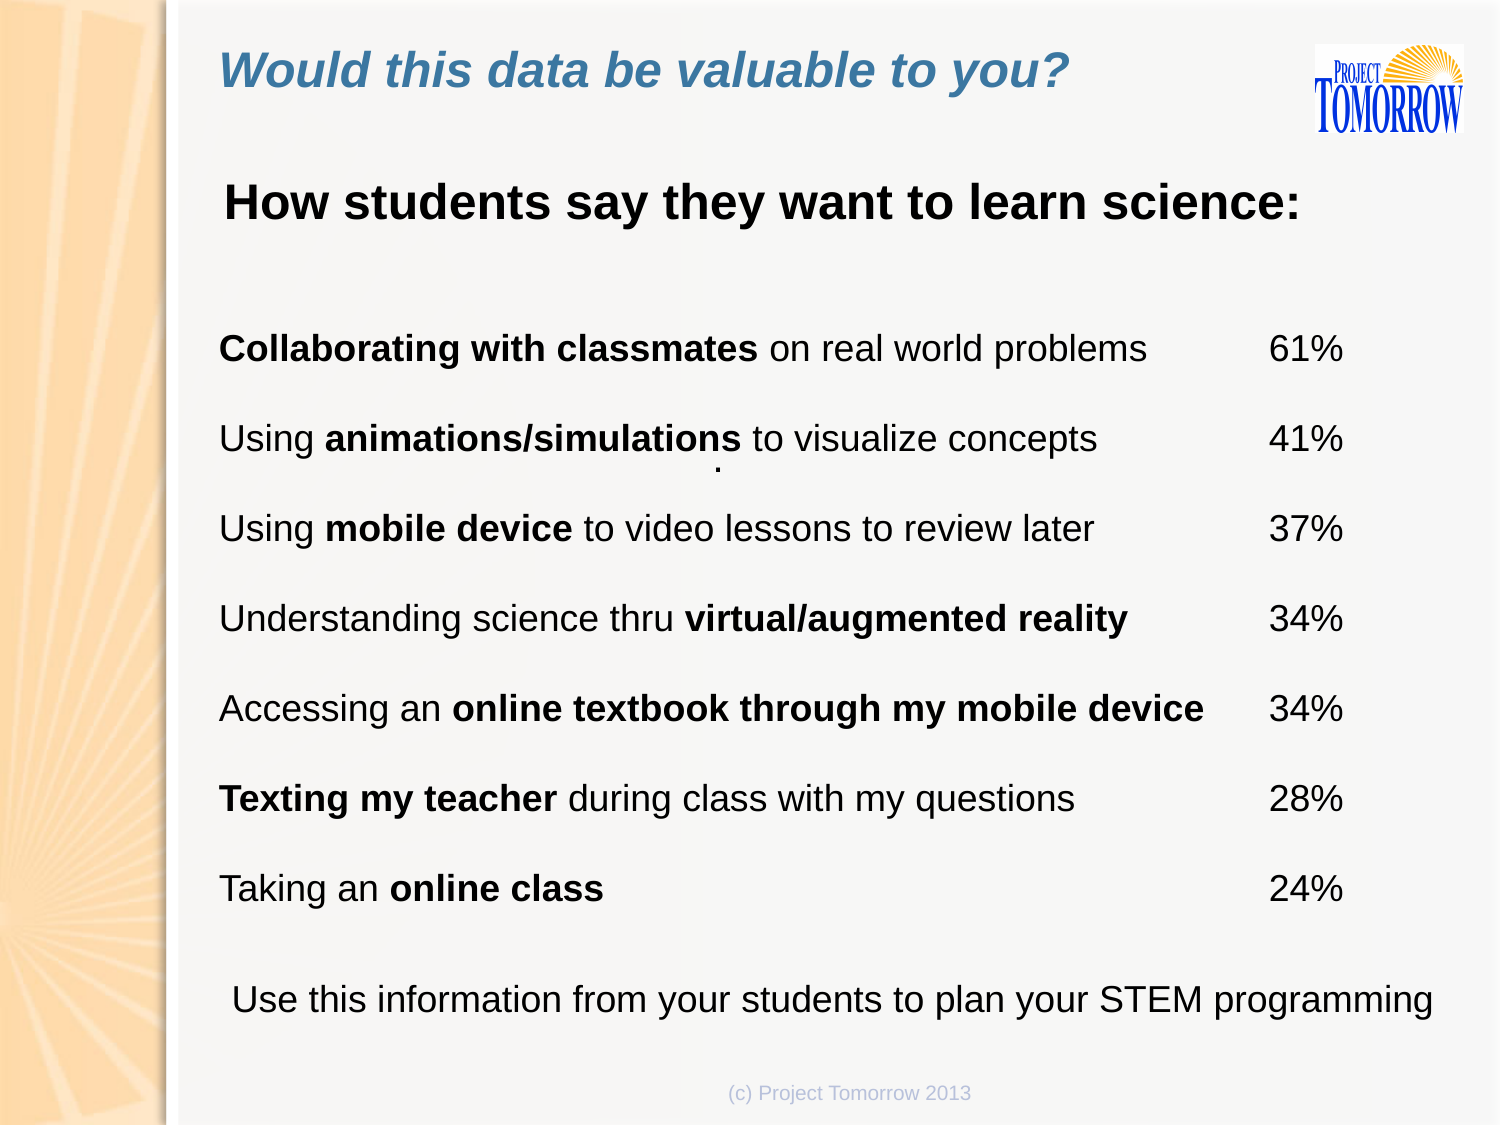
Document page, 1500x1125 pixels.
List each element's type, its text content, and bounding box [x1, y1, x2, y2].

text_box How students say they want to learn science: [209, 162, 1346, 237]
text_box Use this information from your students to plan your STEM programming [216, 967, 1450, 1027]
picture [0, 0, 166, 1125]
picture [1315, 44, 1464, 133]
text_box . [158, 423, 204, 488]
footer (c) Project Tomorrow 2013 [235, 1034, 1464, 1113]
text_box Would this data be valuable to you? [203, 29, 1086, 105]
text_box Collaborating with classmates on real world problems 61% Using animations/simulations to visualize concepts 41% Using mobile device to video lessons to review later 37% Understanding science thru virtual/augmented reality 34% Accessing an online textbook through my mobile device 34% Texting my teacher during class with my questions 28% Taking an online class 24% [204, 271, 1430, 917]
